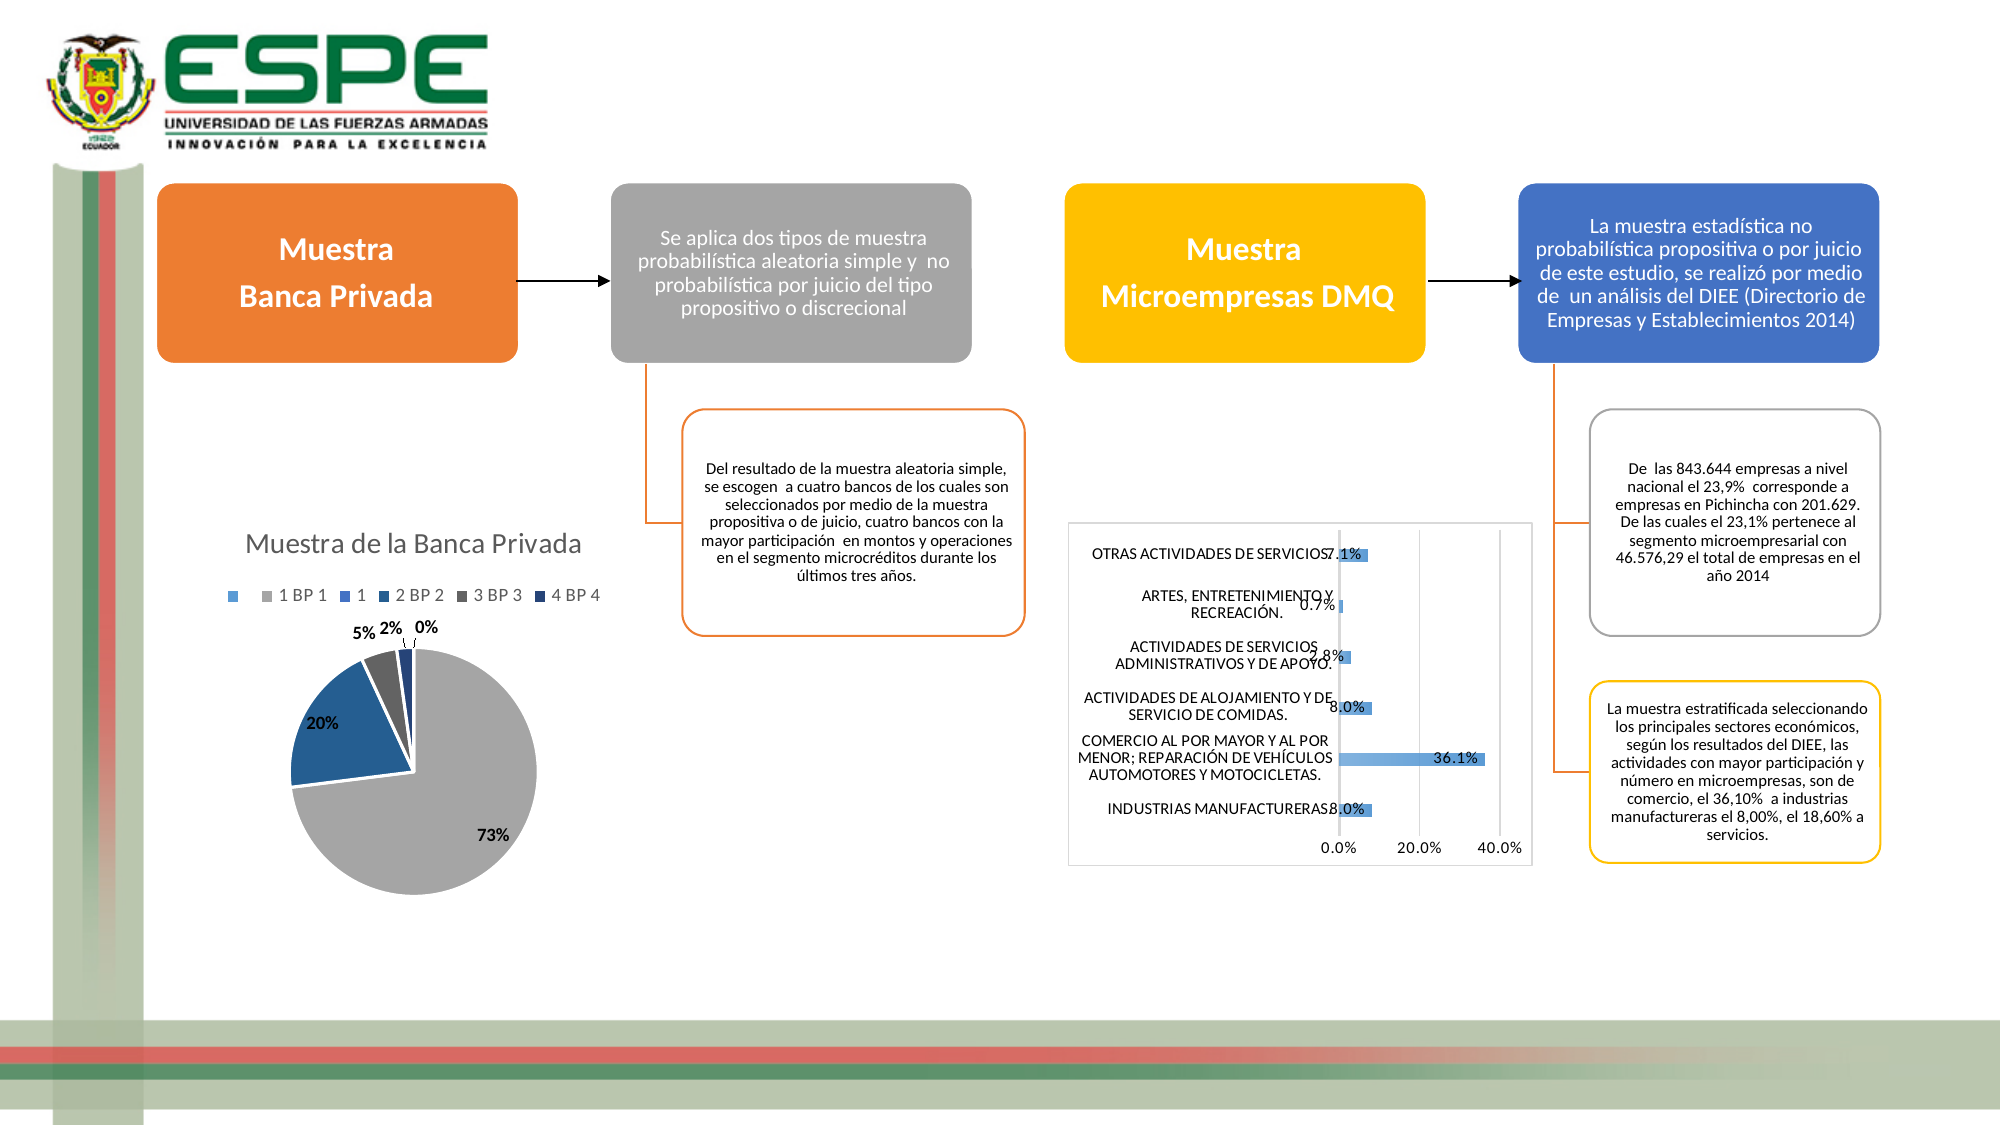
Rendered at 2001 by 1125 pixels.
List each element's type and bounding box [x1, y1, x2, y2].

chart [1067, 522, 1533, 867]
picture [0, 0, 2000, 1125]
chart [108, 507, 719, 905]
list [155, 113, 1881, 932]
